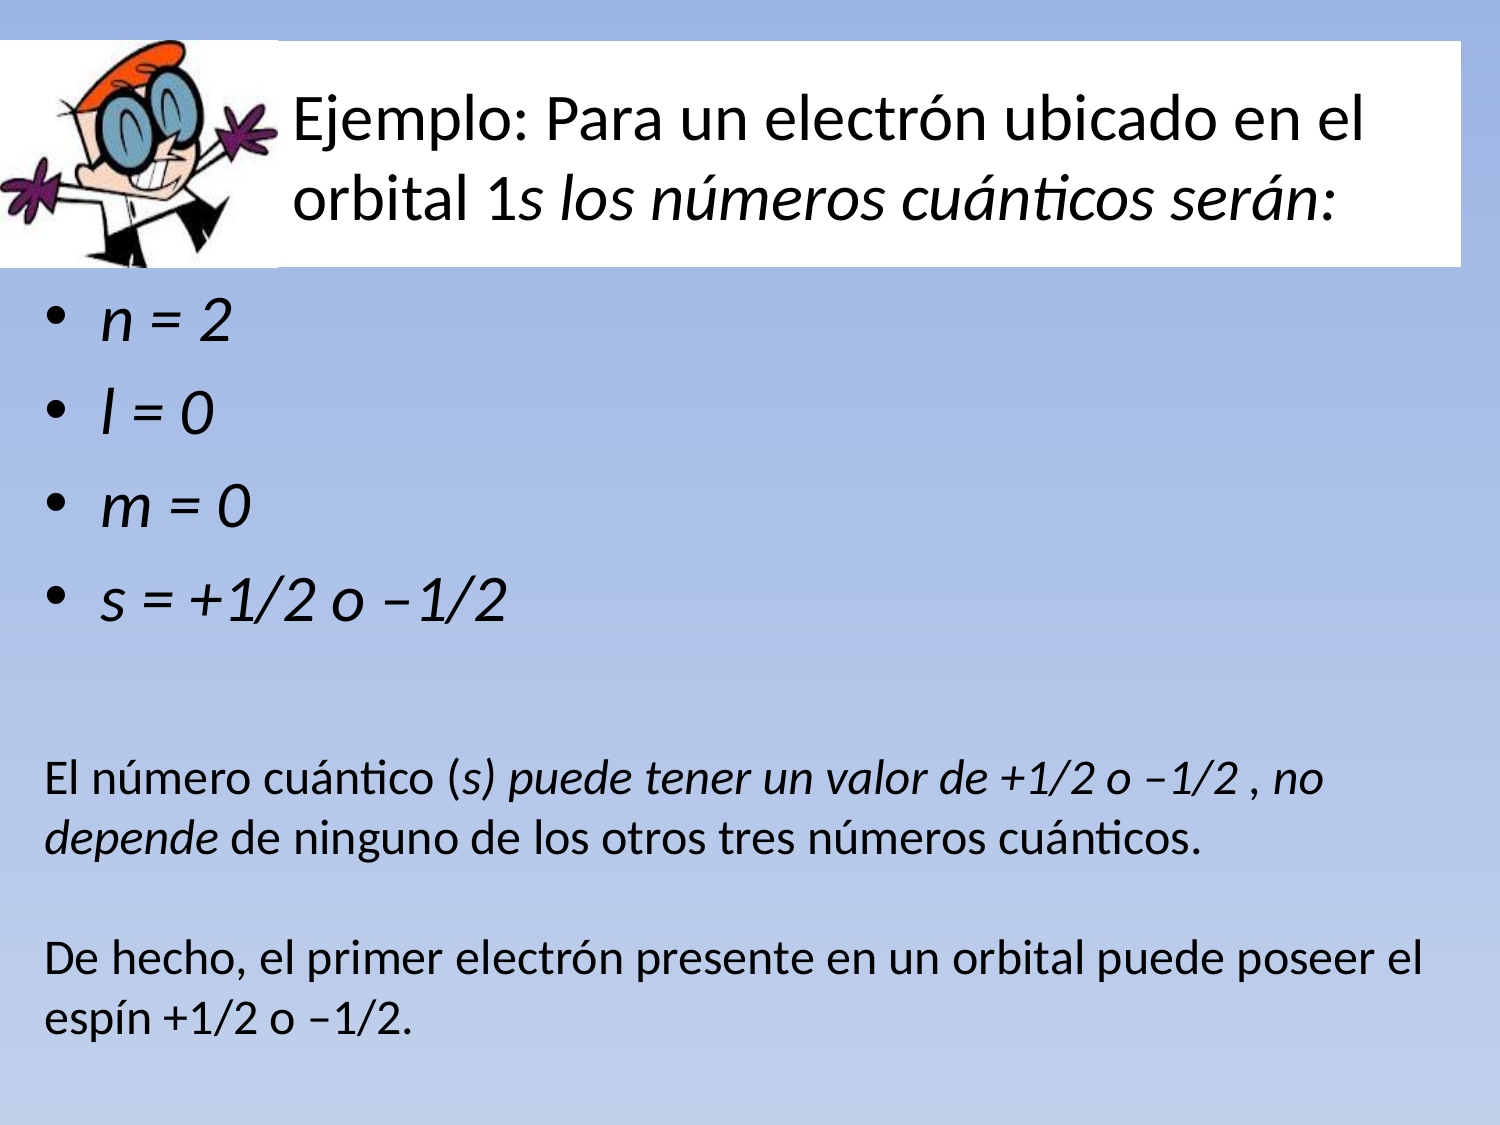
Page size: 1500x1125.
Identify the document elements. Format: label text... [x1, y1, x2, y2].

list n = 2 l = 0 m = 0 s = +1/2 o –1/2 El número cuántico (s) puede tener un valor de +1/2 o –1/2 , no depende de ninguno de los otros tres números cuánticos. De hecho, el primer electrón presente en un orbital puede poseer el espín +1/2 o –1/2. [29, 266, 1467, 1125]
title Ejemplo: Para un electrón ubicado en el orbital 1s los números cuánticos serán: [280, 41, 1461, 267]
picture [0, 40, 278, 268]
